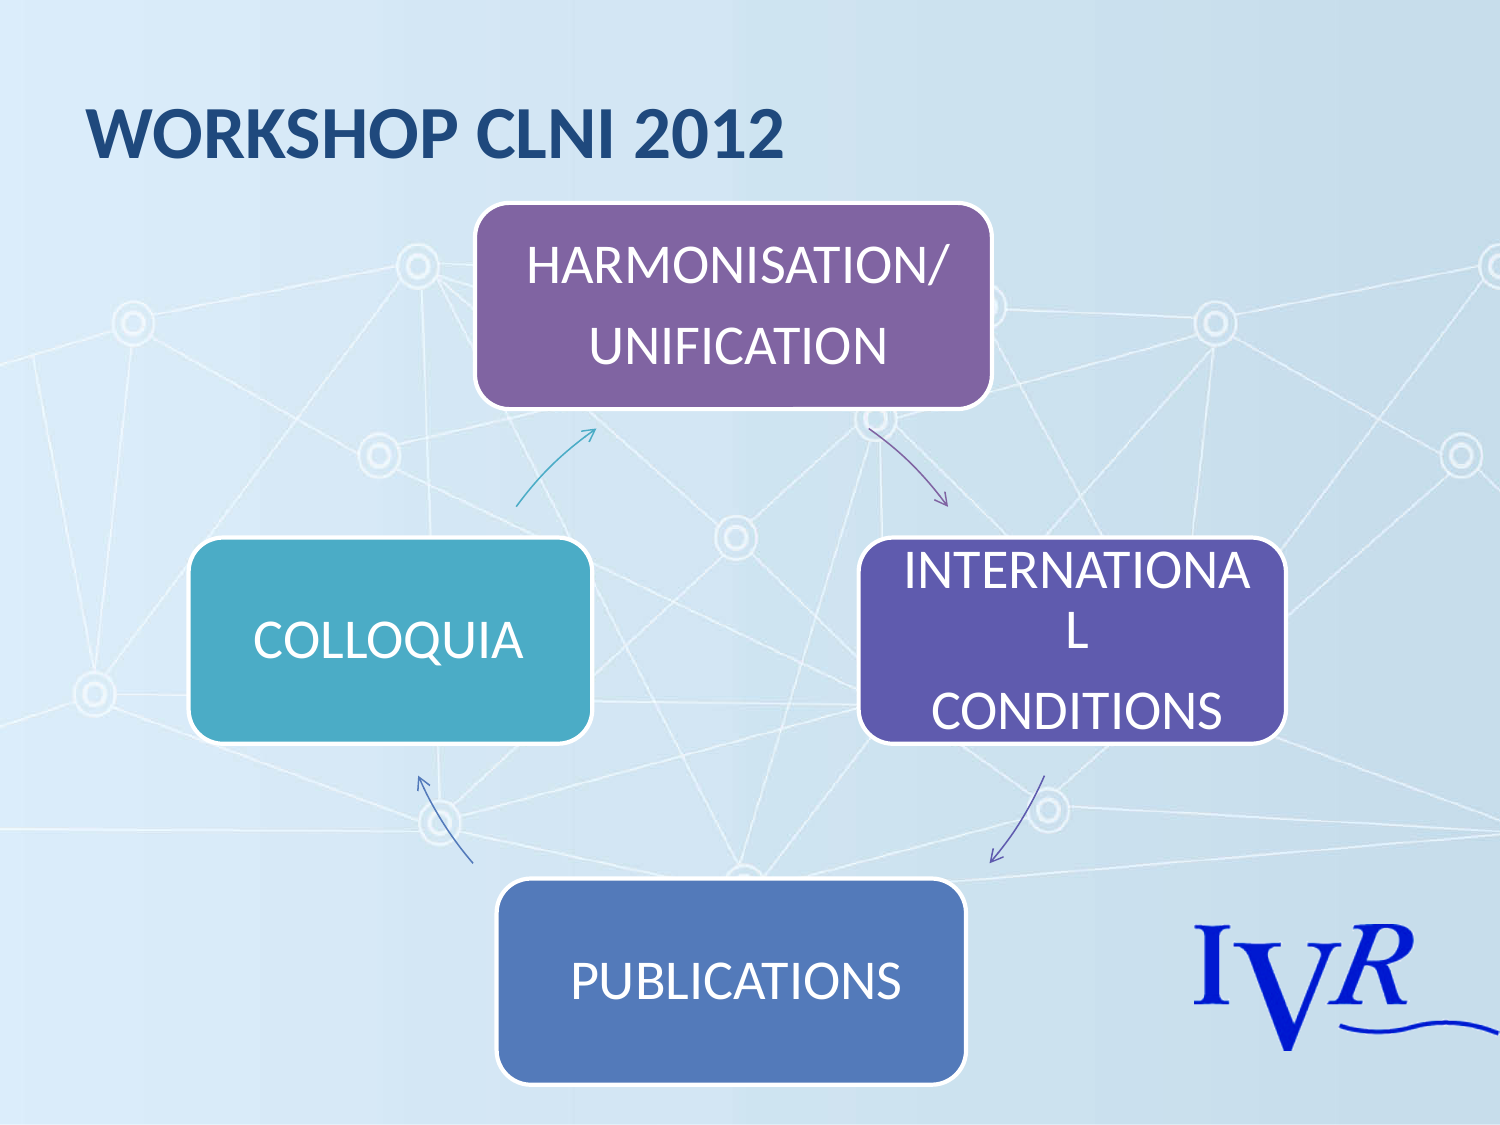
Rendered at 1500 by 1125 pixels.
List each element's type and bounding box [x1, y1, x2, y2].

text_box [237, 195, 1238, 1086]
picture [0, 0, 1500, 1125]
